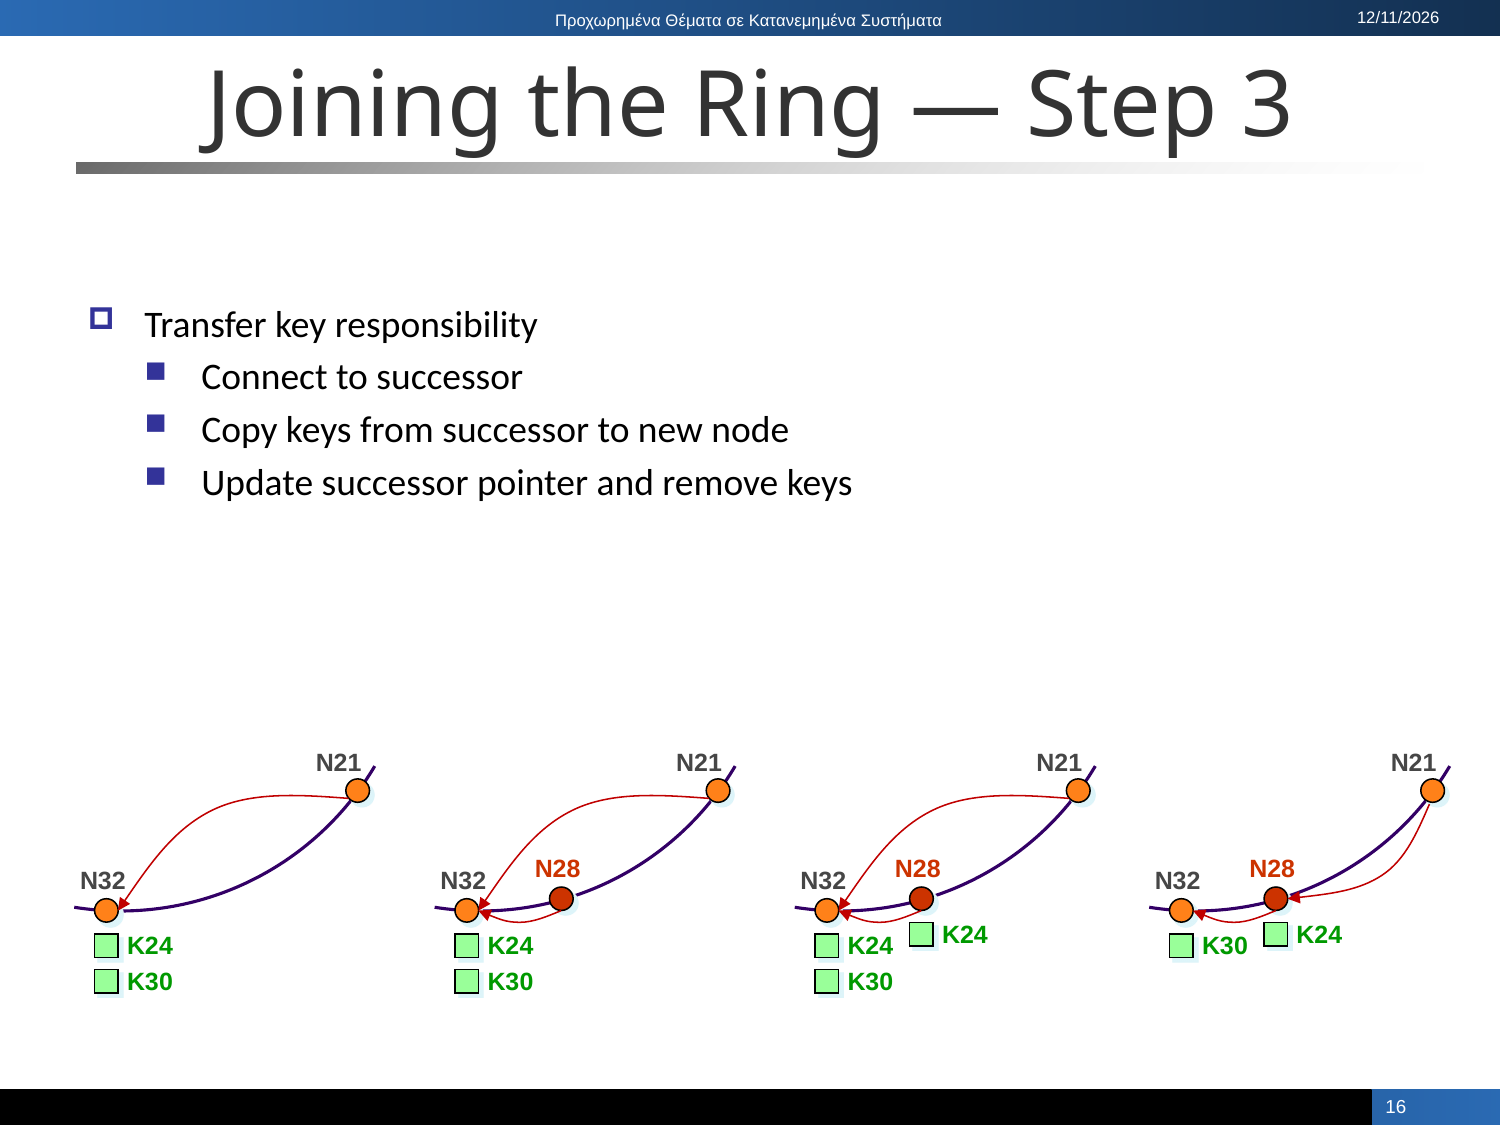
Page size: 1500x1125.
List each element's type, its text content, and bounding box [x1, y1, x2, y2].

list Transfer key responsibility Connect to successor Copy keys from successor to new node Update successor pointer and remove keys [87, 299, 1411, 651]
title Joining the Ring — Step 3 [0, 45, 1500, 163]
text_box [424, 615, 738, 1004]
text_box [0, 1089, 1372, 1125]
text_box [1139, 615, 1453, 968]
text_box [64, 615, 378, 1004]
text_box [785, 615, 1098, 1004]
